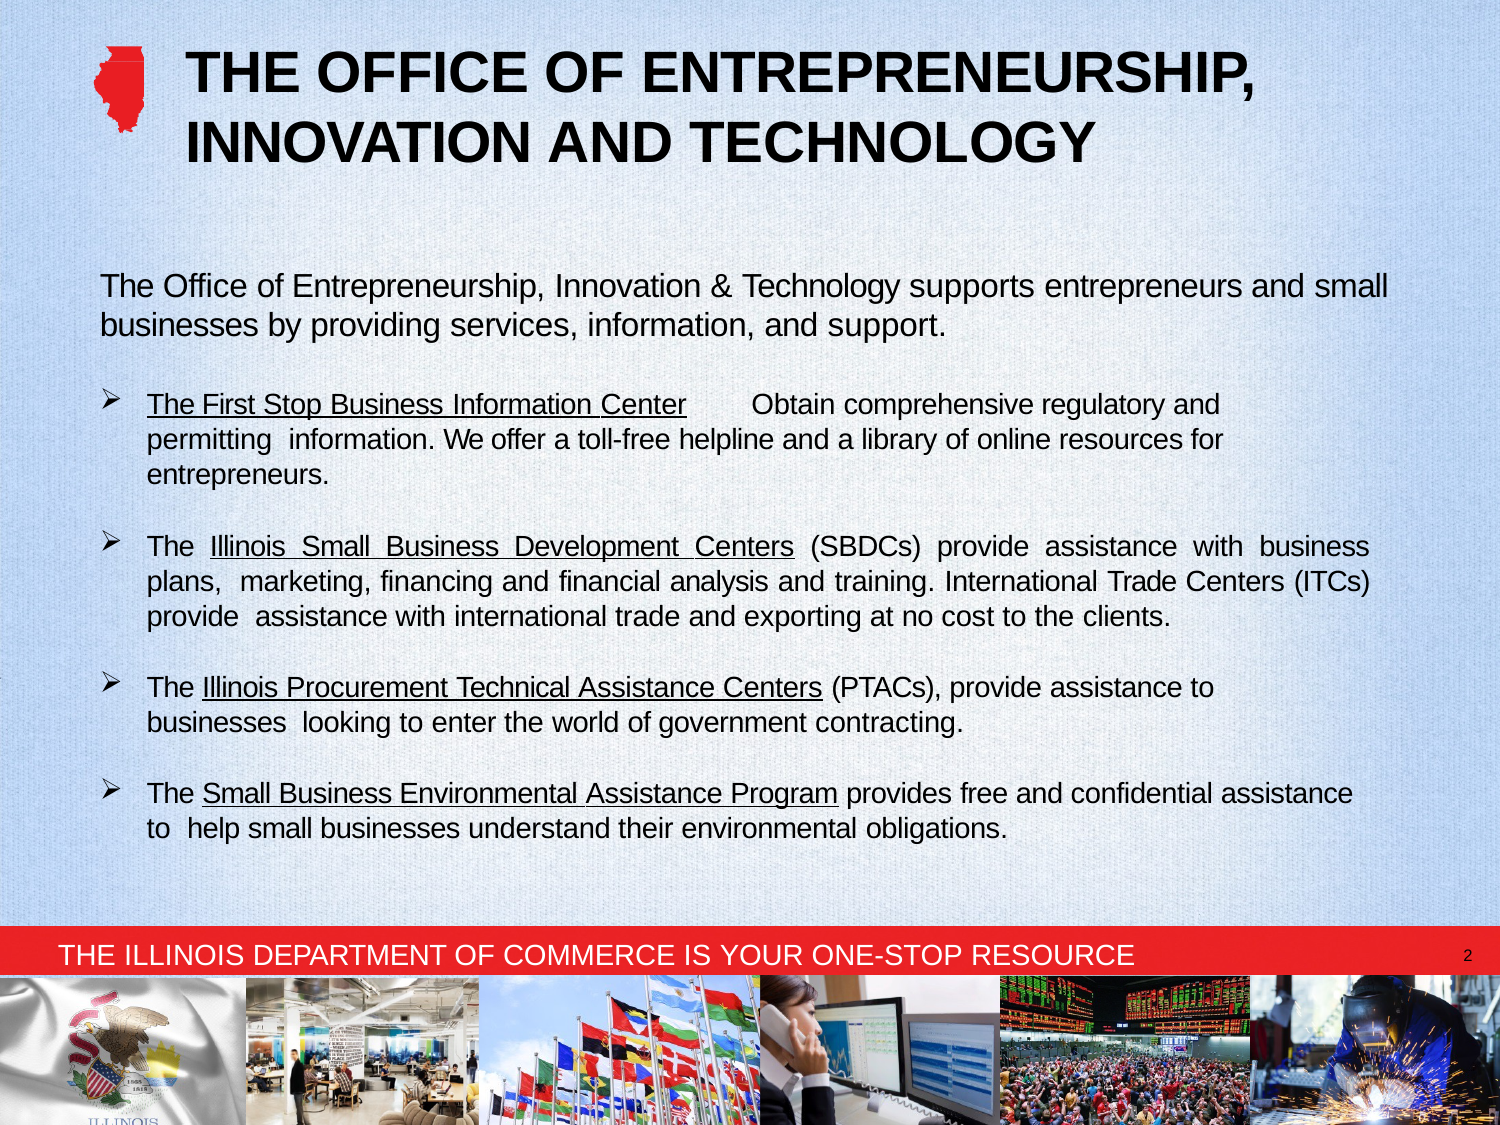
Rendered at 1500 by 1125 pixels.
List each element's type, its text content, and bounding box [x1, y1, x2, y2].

text_box [1000, 975, 1500, 1125]
text_box [0, 0, 1500, 926]
text_box [0, 926, 1500, 975]
text_box 2 [1461, 942, 1475, 965]
title THE OFFICE OF ENTREPRENEURSHIP, INNOVATION AND TECHNOLOGY [6, 25, 1494, 222]
text_box [93, 46, 144, 134]
text_box [761, 975, 1000, 1125]
text_box THE ILLINOIS DEPARTMENT OF COMMERCE IS YOUR ONE-STOP RESOURCE [55, 934, 1143, 972]
text_box [478, 975, 761, 1125]
text_box [0, 978, 478, 1125]
text_box The Office of Entrepreneurship, Innovation & Technology supports entrepreneurs and small businesses by providing services, information, and support. The First Stop Business Information Center Obtain comprehensive regulatory and permitting information. We offer a toll-free helpline and a library of online resources for entrepreneurs. The Illinois Small Business Development Centers (SBDCs) provide assistance with business plans, marketing, financing and financial analysis and training. International Trade Centers (ITCs) provide assistance with international trade and exporting at no cost to the clients. The Illinois Procurement Technical Assistance Centers (PTACs), provide assistance to businesses looking to enter the world of government contracting. The Small Business Environmental Assistance Program provides free and confidential assistance to help small businesses understand their environmental obligations. [97, 261, 1398, 845]
